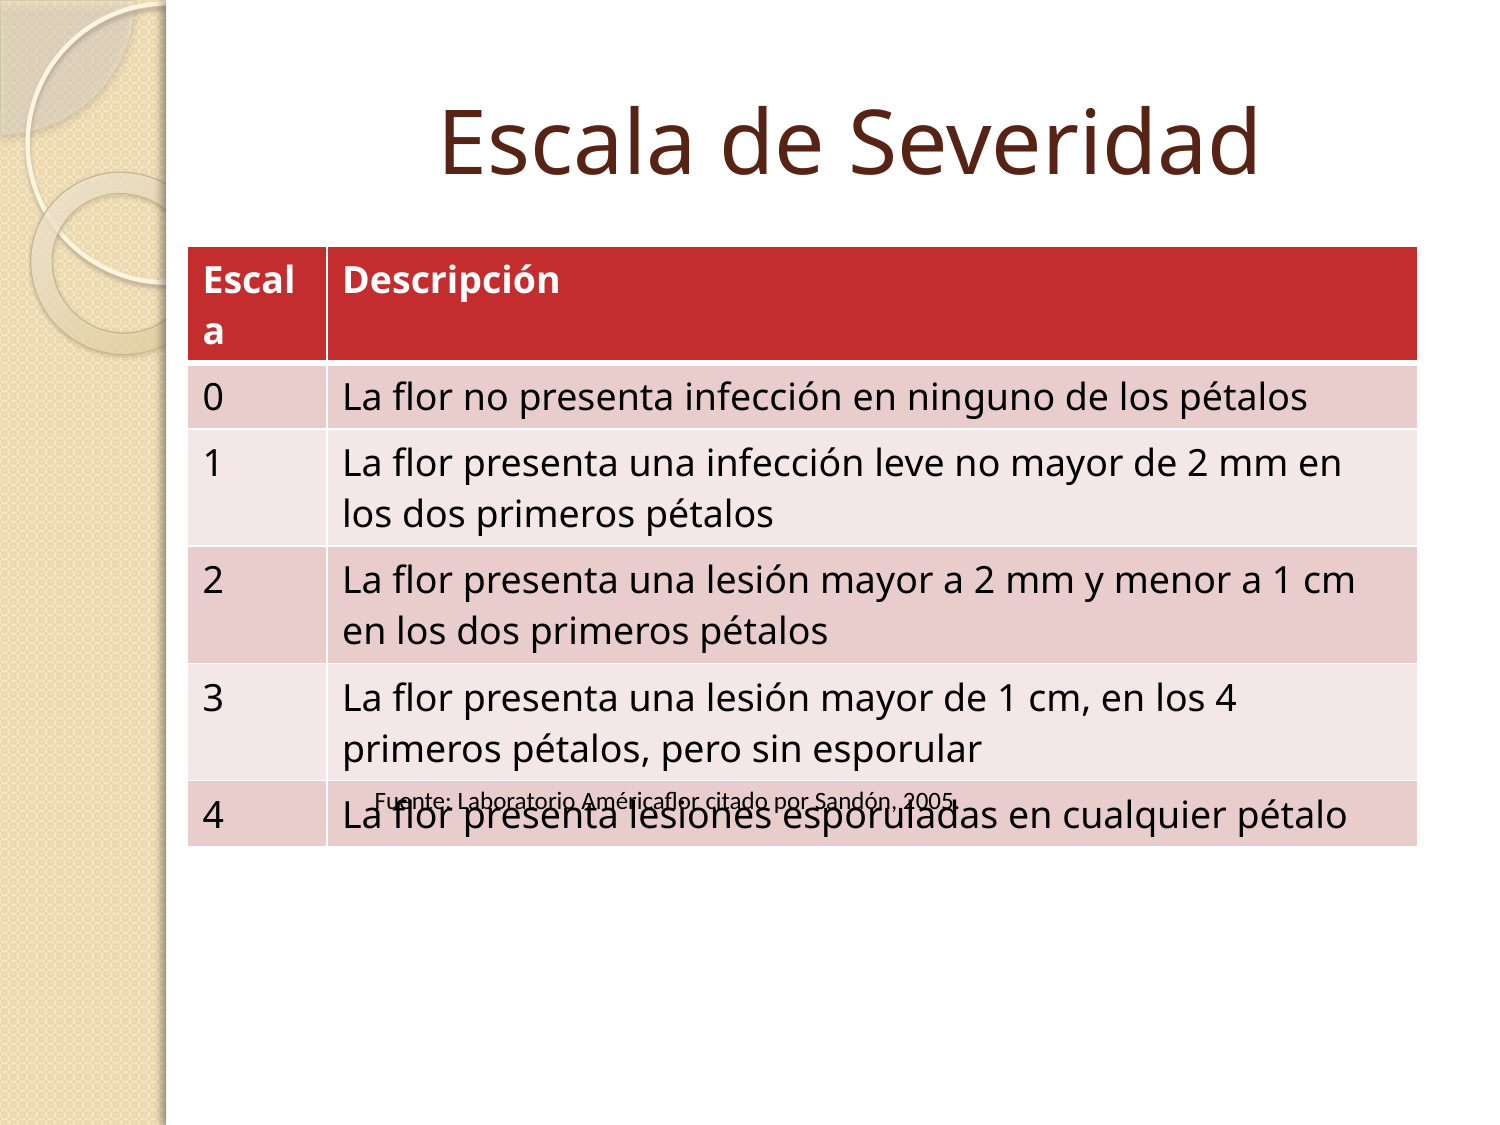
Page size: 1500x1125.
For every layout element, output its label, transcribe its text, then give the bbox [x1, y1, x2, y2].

table_header Descripción [328, 247, 1417, 360]
table_cell La flor presenta una lesión mayor a 2 mm y menor a 1 cm en los dos primeros pétalos [328, 547, 1417, 663]
table_cell La flor presenta una lesión mayor de 1 cm, en los 4 primeros pétalos, pero sin esporular [328, 664, 1417, 780]
table_header Escala [188, 247, 326, 360]
table_cell 3 [188, 664, 326, 780]
table_cell La flor presenta una infección leve no mayor de 2 mm en los dos primeros pétalos [328, 430, 1417, 545]
text_box Fuente: Laboratorio Américaflor citado por Sandón, 2005. [359, 776, 977, 822]
table_cell 0 [188, 366, 326, 428]
table_cell 4 [188, 781, 326, 846]
table_cell 2 [188, 547, 326, 663]
table_cell La flor presenta lesiones esporuladas en cualquier pétalo [328, 781, 1417, 846]
table_cell 1 [188, 430, 326, 545]
table_cell La flor no presenta infección en ninguno de los pétalos [328, 366, 1417, 428]
title Escala de Severidad [235, 45, 1466, 233]
